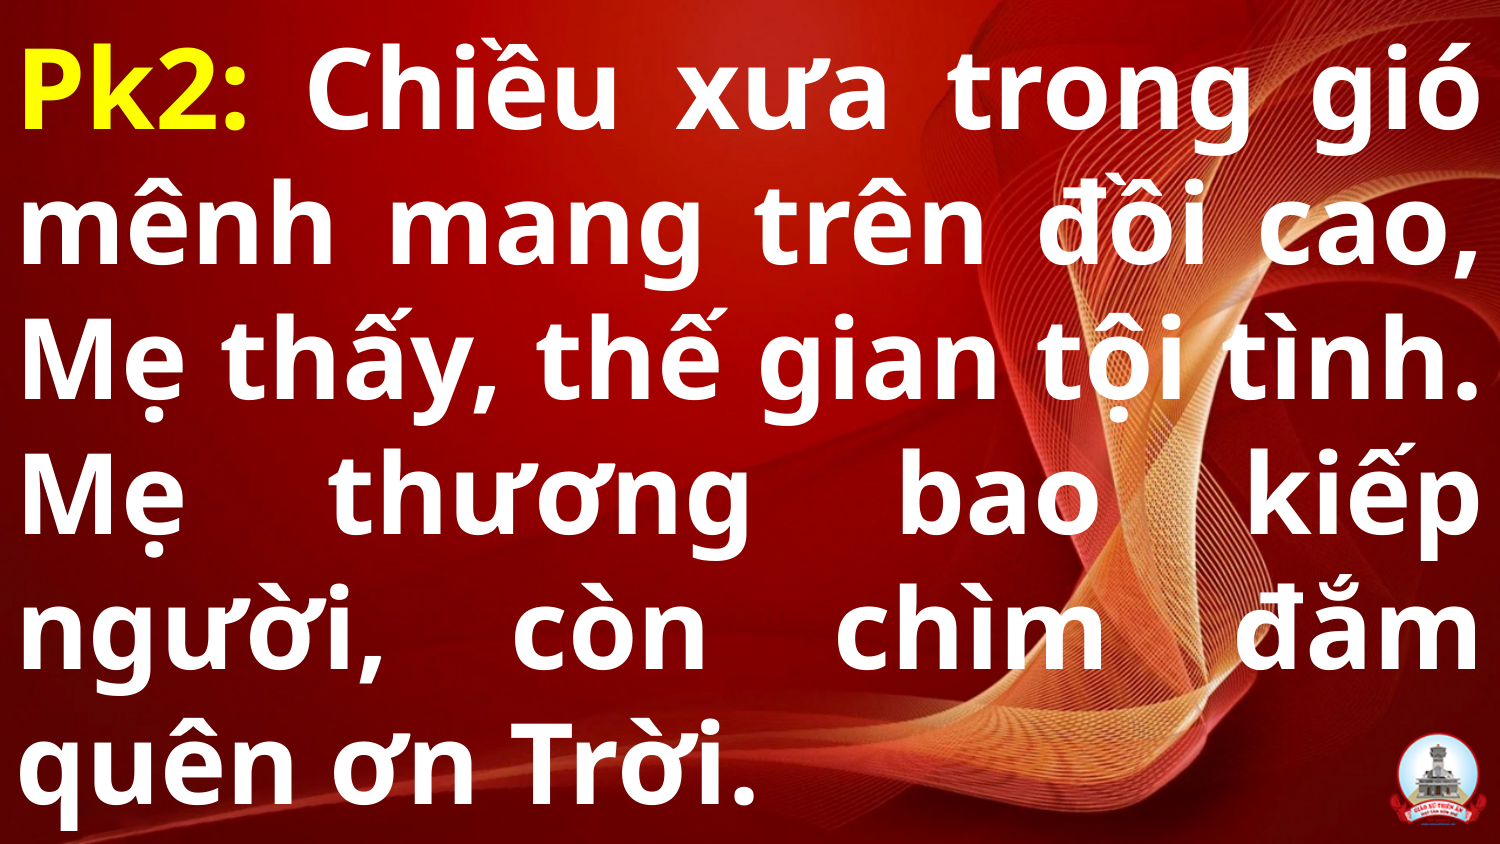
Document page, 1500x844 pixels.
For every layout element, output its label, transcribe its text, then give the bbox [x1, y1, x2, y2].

title Pk2: Chiều xưa trong gió mênh mang trên đồi cao, Mẹ thấy, thế gian tội tình. Mẹ thương bao kiếp người, còn chìm đắm quên ơn Trời. [0, 0, 1500, 844]
